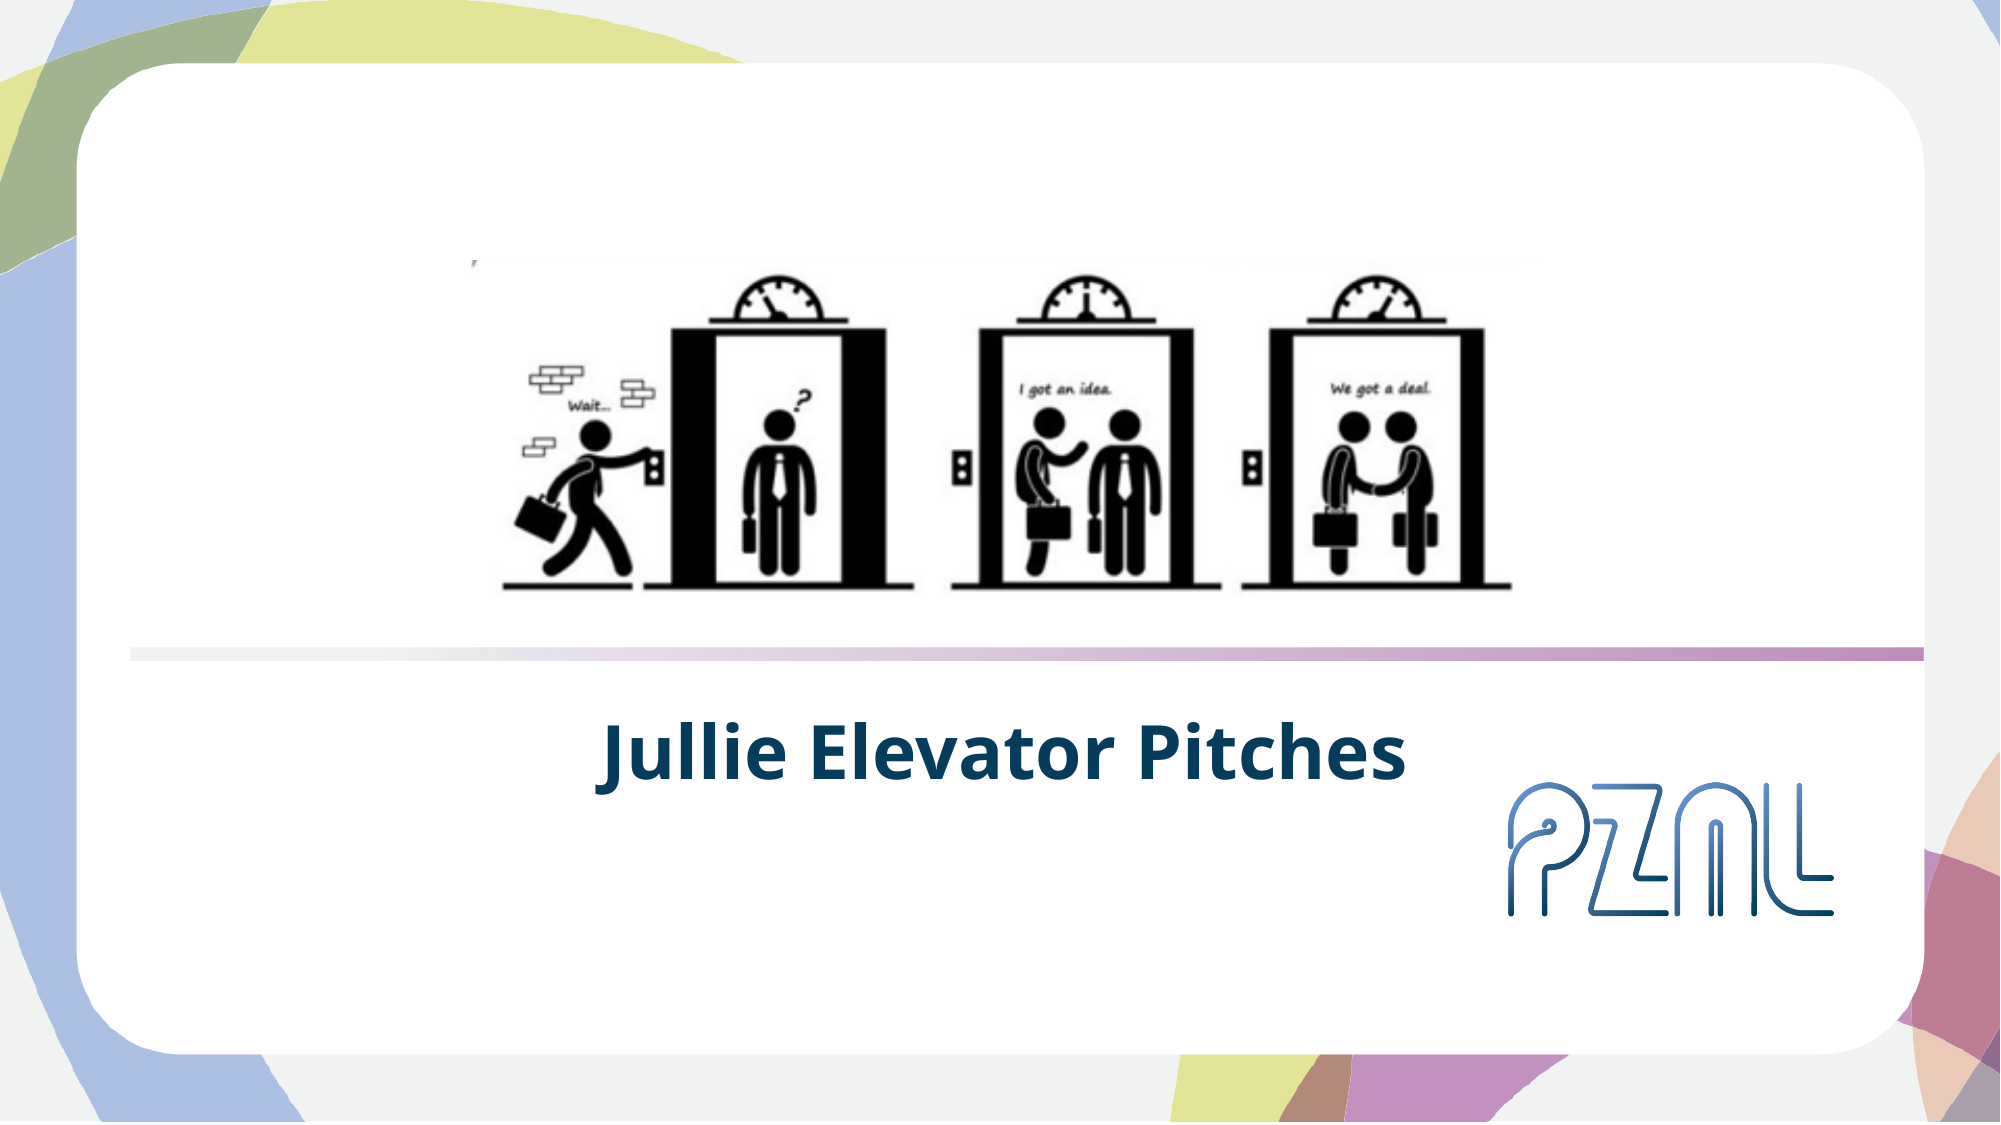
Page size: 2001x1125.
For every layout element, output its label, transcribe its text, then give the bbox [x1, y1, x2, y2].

picture [0, 0, 2000, 1122]
text_box Jullie Elevator Pitches [132, 697, 1877, 802]
